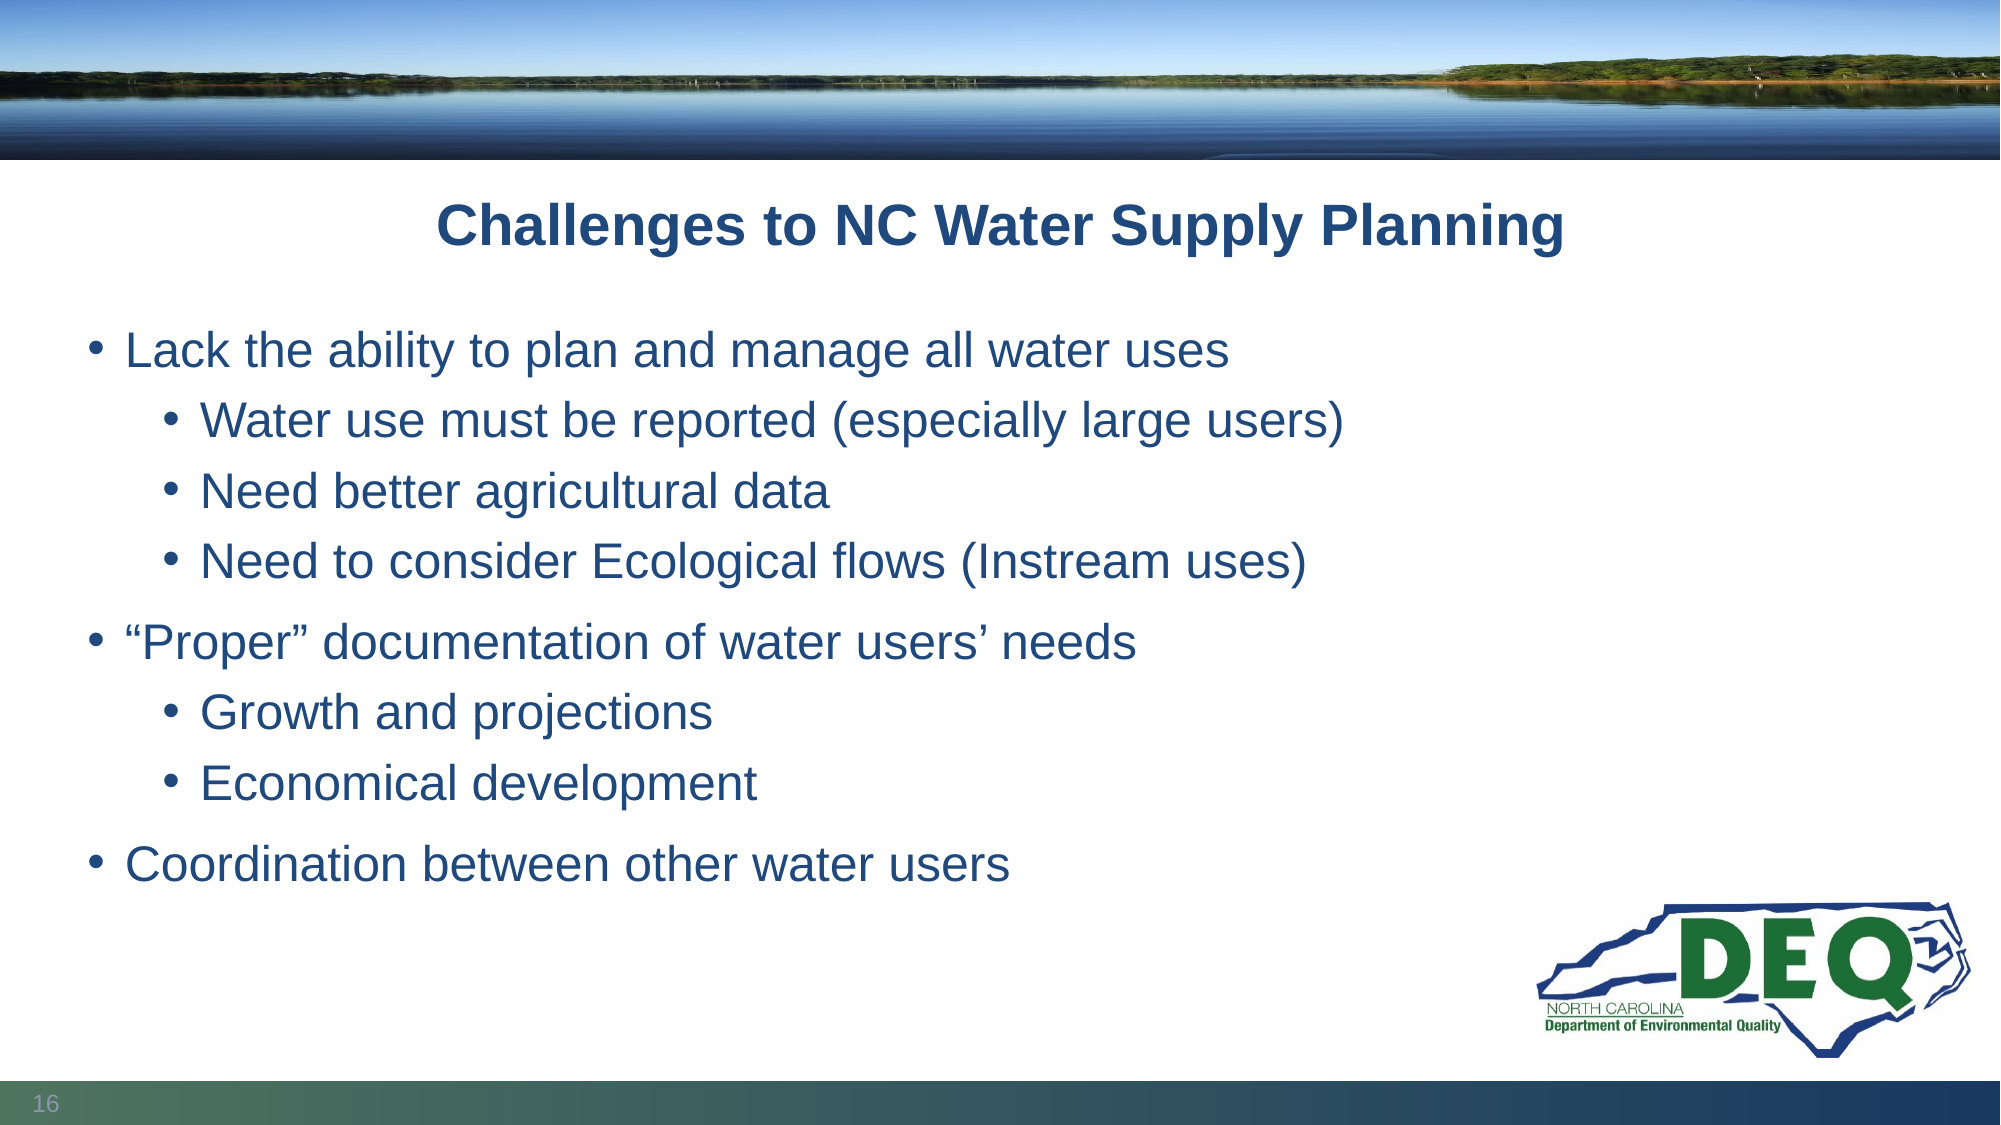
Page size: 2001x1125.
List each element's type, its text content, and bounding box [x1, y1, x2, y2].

picture [1536, 902, 1971, 1058]
list Challenges to NC Water Supply Planning Lack the ability to plan and manage all water uses Water use must be reported (especially large users) Need better agricultural data Need to consider Ecological flows (Instream uses) “Proper” documentation of water users’ needs Growth and projections Economical development Coordination between other water users [72, 187, 1932, 1006]
picture [0, 0, 2000, 160]
slide_number 16 [17, 1091, 468, 1114]
